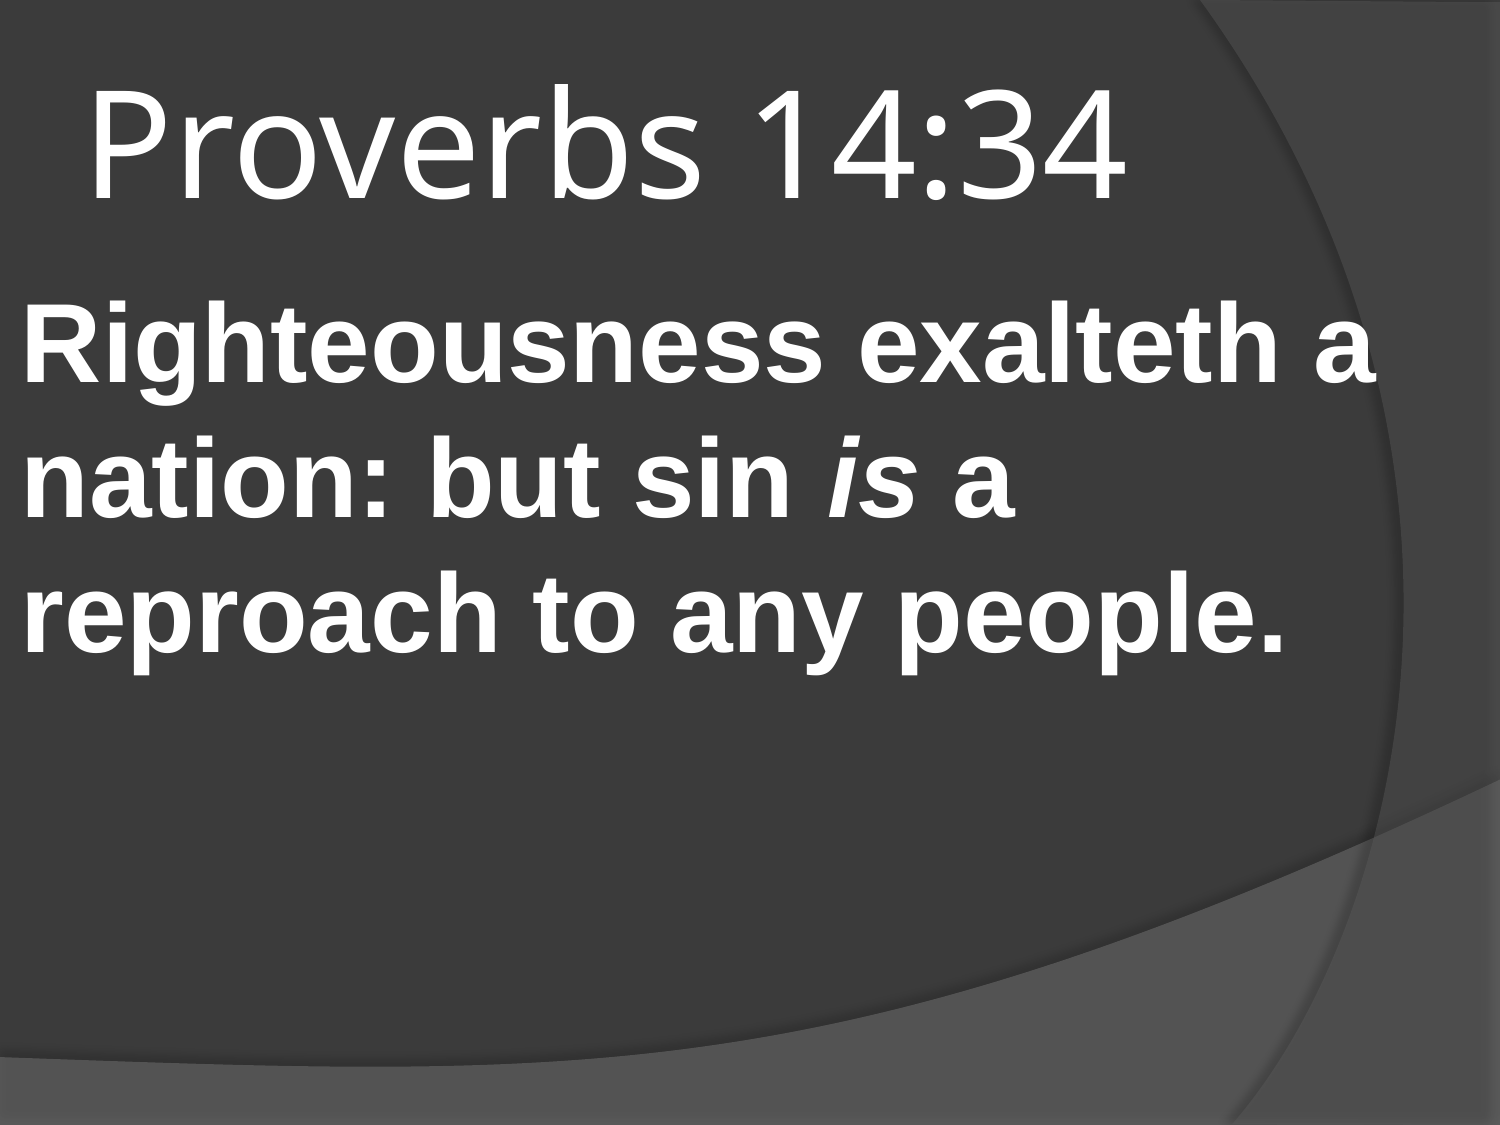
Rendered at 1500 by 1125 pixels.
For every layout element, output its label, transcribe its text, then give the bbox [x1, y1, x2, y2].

title Proverbs 14:34 [75, 45, 1300, 233]
list Righteousness exalteth a nation: but sin is a reproach to any people. [0, 262, 1488, 1125]
